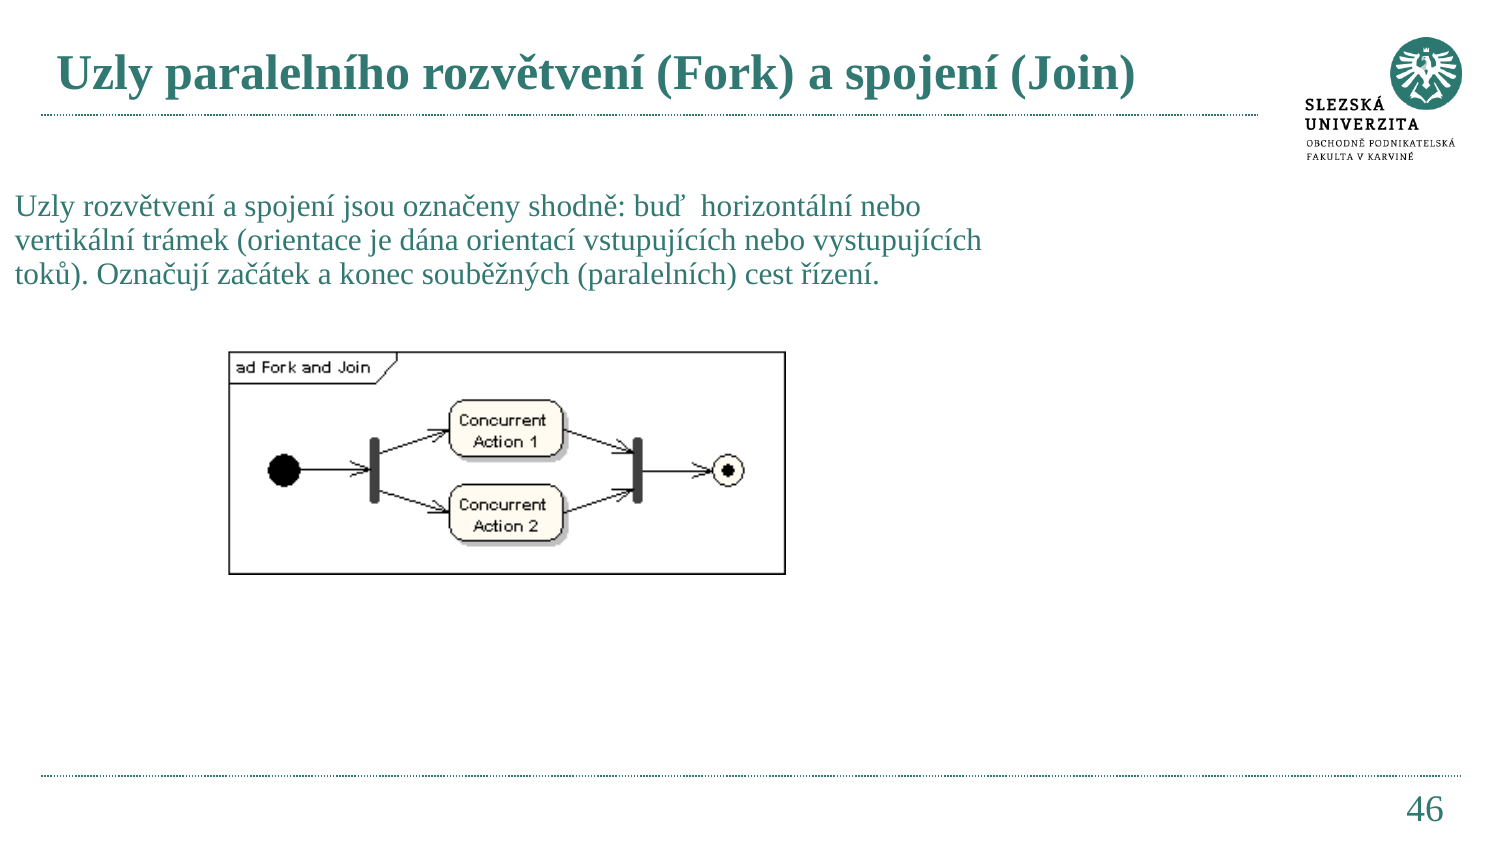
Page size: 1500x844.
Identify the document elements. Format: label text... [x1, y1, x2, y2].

slide_number 46 [1281, 776, 1459, 822]
picture [1305, 37, 1462, 160]
list Uzly rozvětvení a spojení jsou označeny shodně: buď horizontální nebo vertikální trámek (orientace je dána orientací vstupujících nebo vystupujících toků). Označují začátek a konec souběžných (paralelních) cest řízení. [0, 182, 1047, 343]
picture [227, 350, 786, 575]
title Uzly paralelního rozvětvení (Fork) a spojení (Join) [41, 32, 1152, 116]
